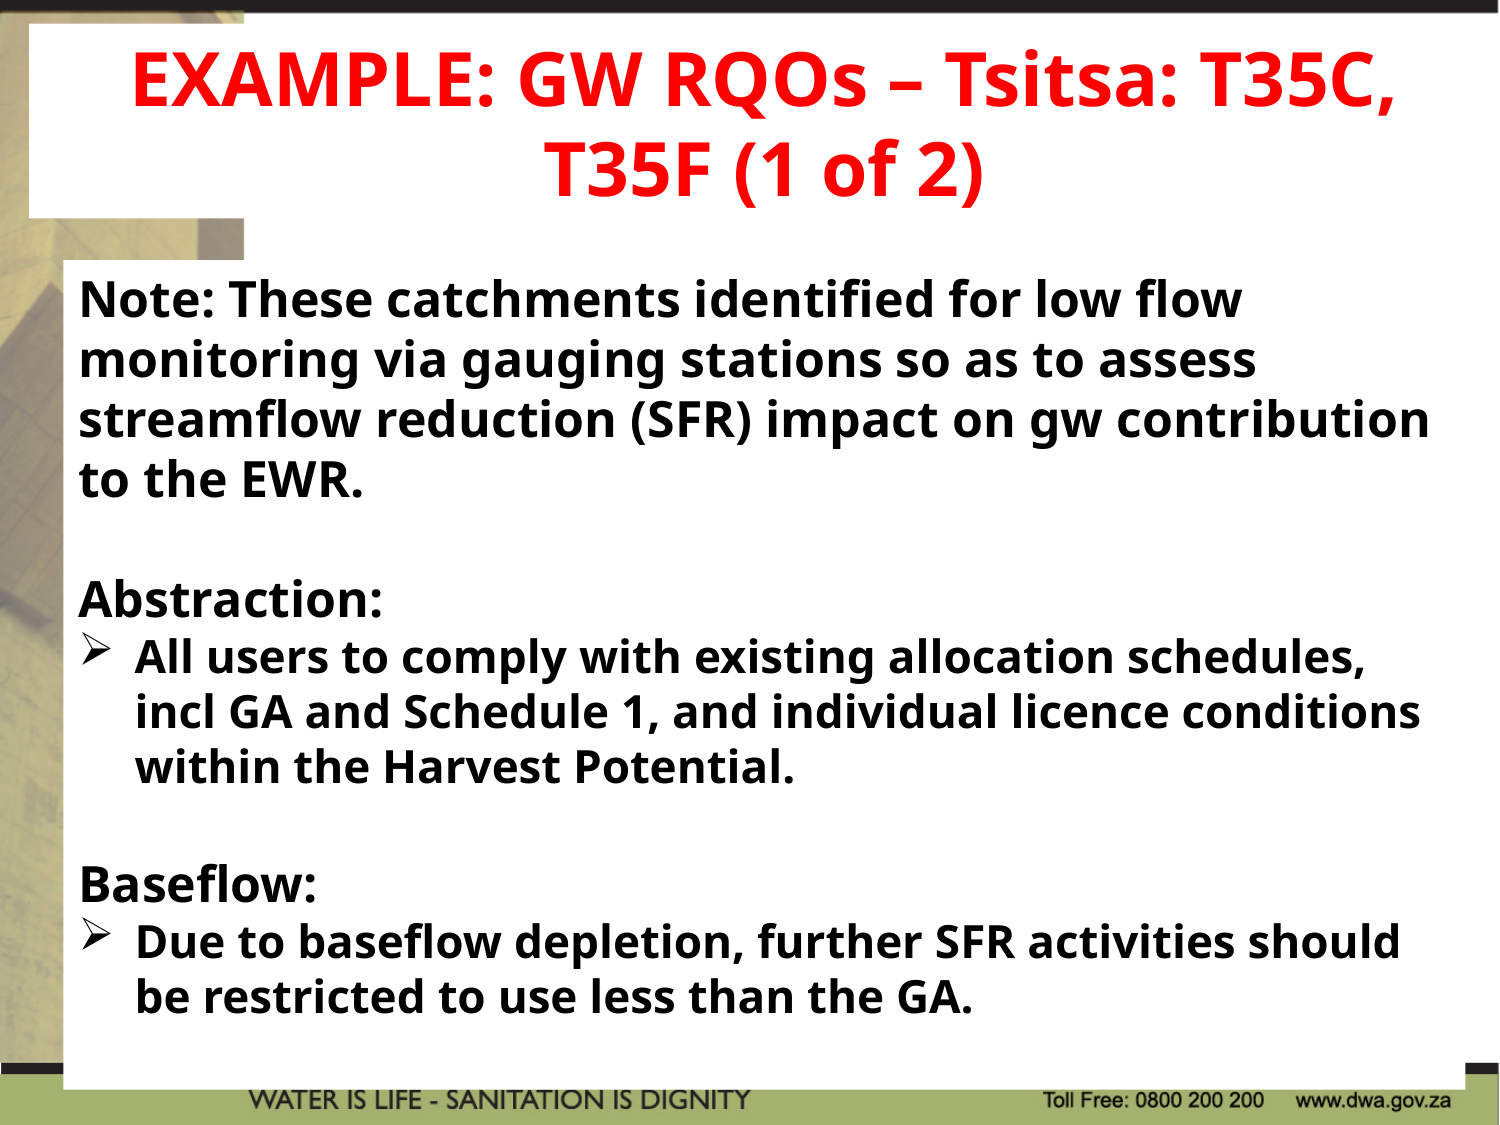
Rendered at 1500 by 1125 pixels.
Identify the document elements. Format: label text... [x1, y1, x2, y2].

text_box EXAMPLE: GW RQOs – Tsitsa: T35C, T35F (1 of 2) [29, 23, 1500, 219]
picture [0, 0, 1500, 1125]
text_box Note: These catchments identified for low flow monitoring via gauging stations so as to assess streamflow reduction (SFR) impact on gw contribution to the EWR. Abstraction: All users to comply with existing allocation schedules, incl GA and Schedule 1, and individual licence conditions within the Harvest Potential. Baseflow: Due to baseflow depletion, further SFR activities should be restricted to use less than the GA. [63, 260, 1466, 1090]
